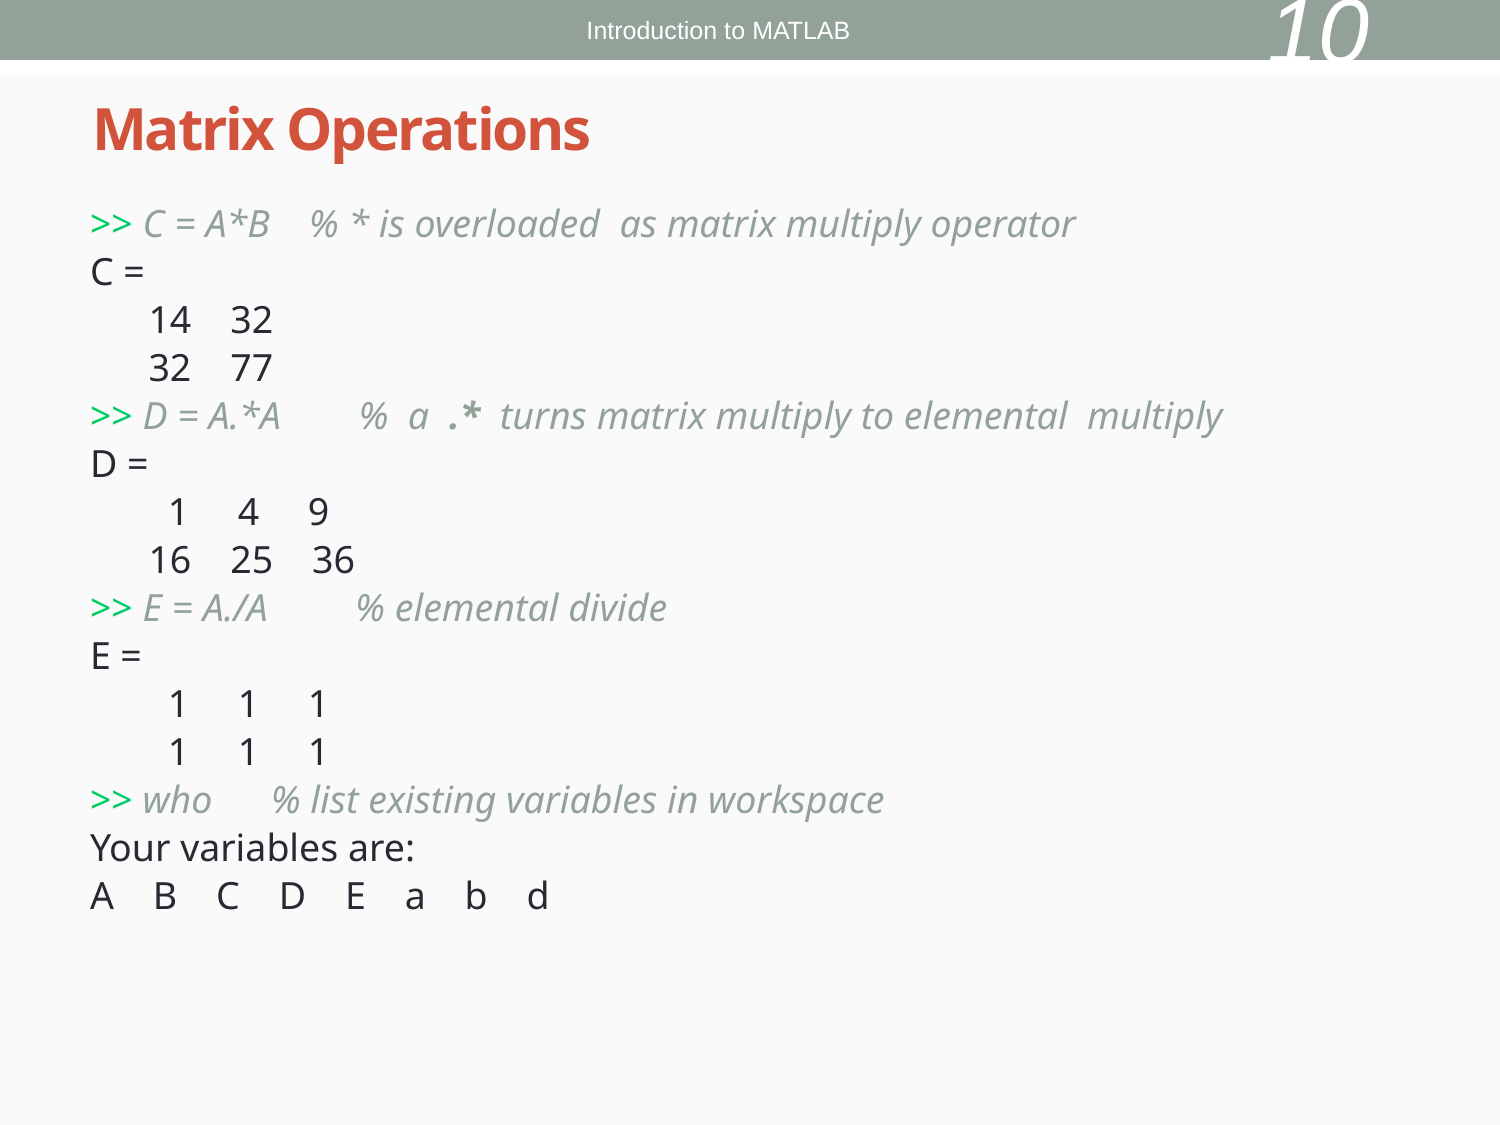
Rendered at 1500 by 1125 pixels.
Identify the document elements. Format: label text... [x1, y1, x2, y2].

slide_number 10 [1252, 0, 1428, 54]
title Matrix Operations [77, 66, 1357, 188]
list >> C = A*B % * is overloaded as matrix multiply operator C = 14 32 32 77 >> D = A.*A % a .* turns matrix multiply to elemental multiply D = 1 4 9 16 25 36 >> E = A./A % elemental divide E = 1 1 1 1 1 1 >> who % list existing variables in workspace Your variables are: A B C D E a b d [75, 197, 1425, 998]
footer Introduction to MATLAB [381, 3, 1057, 57]
